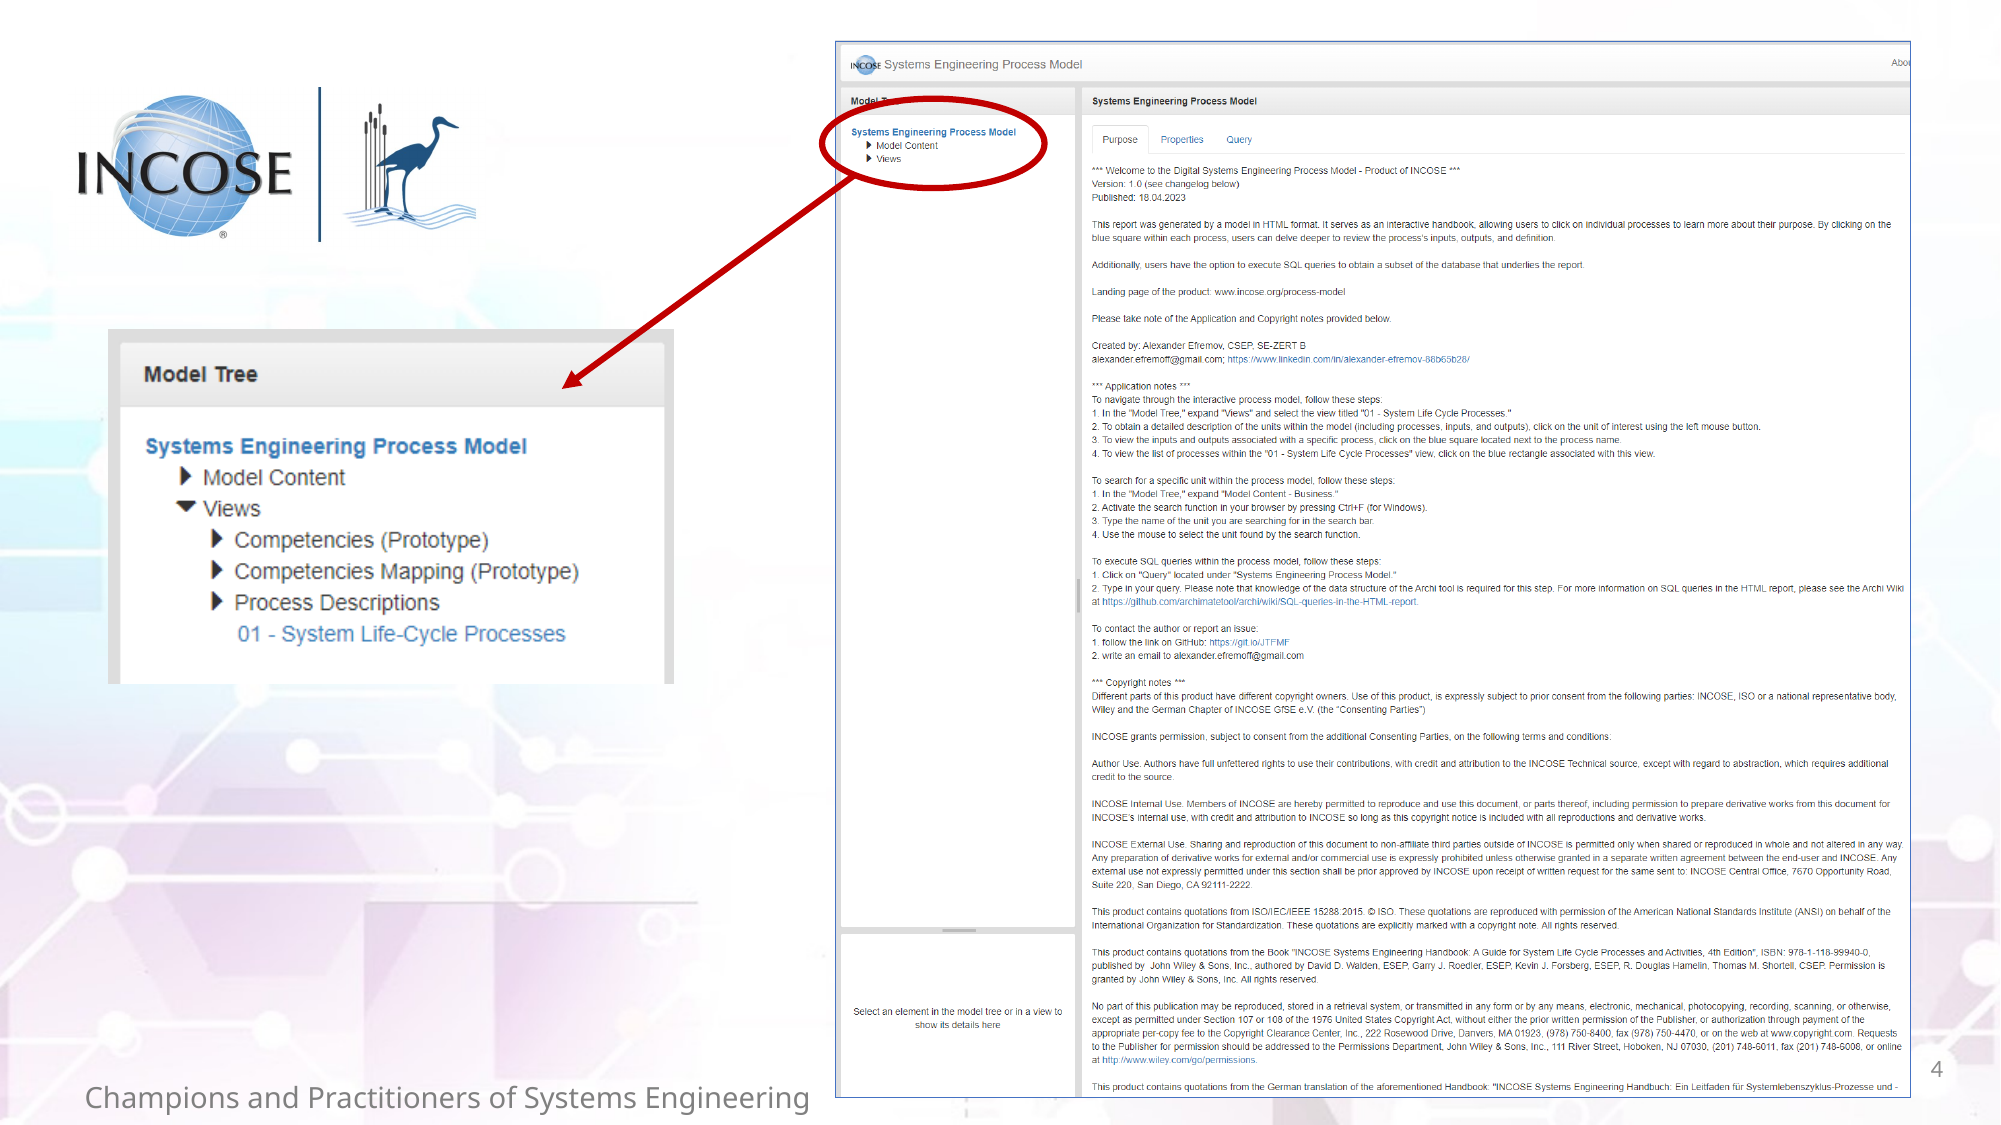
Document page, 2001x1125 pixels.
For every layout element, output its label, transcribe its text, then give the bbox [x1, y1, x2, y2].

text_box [561, 175, 855, 389]
picture [0, 0, 2001, 1125]
slide_number 4 [1911, 1037, 1959, 1098]
text_box [821, 121, 835, 166]
